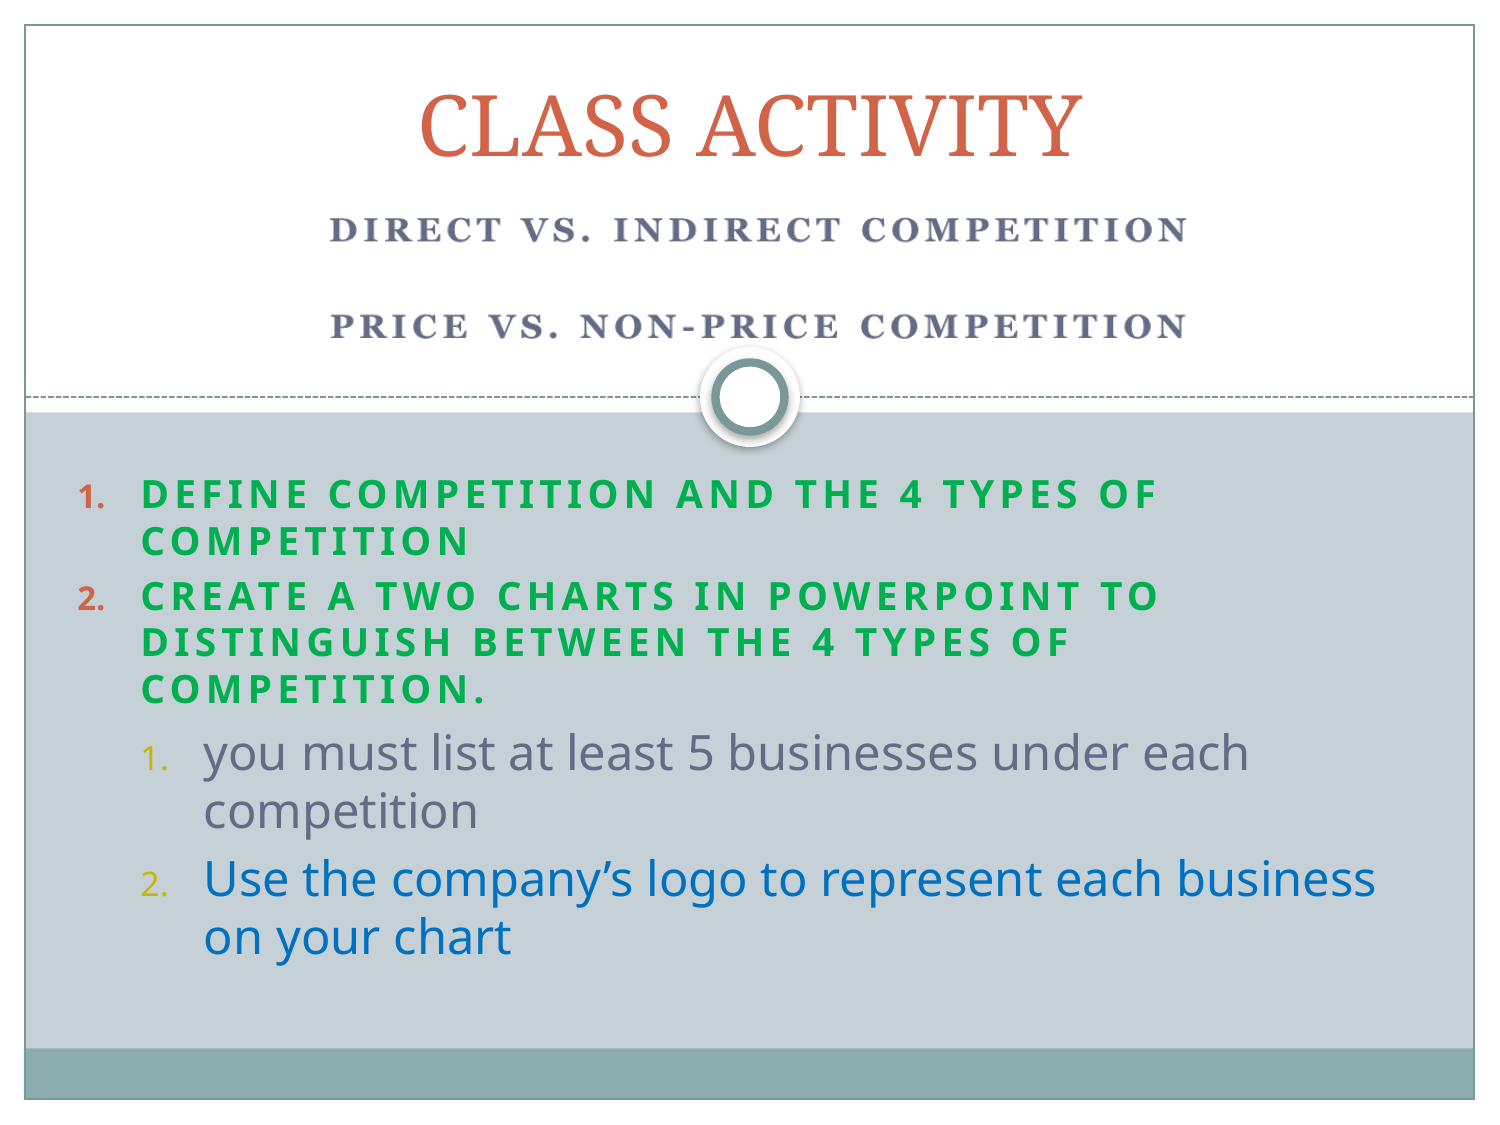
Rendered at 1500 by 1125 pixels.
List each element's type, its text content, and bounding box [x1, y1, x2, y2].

title CLASS ACTIVITY [112, 62, 1388, 283]
picture [308, 199, 1213, 367]
subtitle Define Competition and the 4 types of competition Create a Two charts in powerpoint to distinguish between The 4 types of competition. you must list at least 5 businesses under each competition Use the company’s logo to represent each business on your chart [62, 462, 1450, 975]
